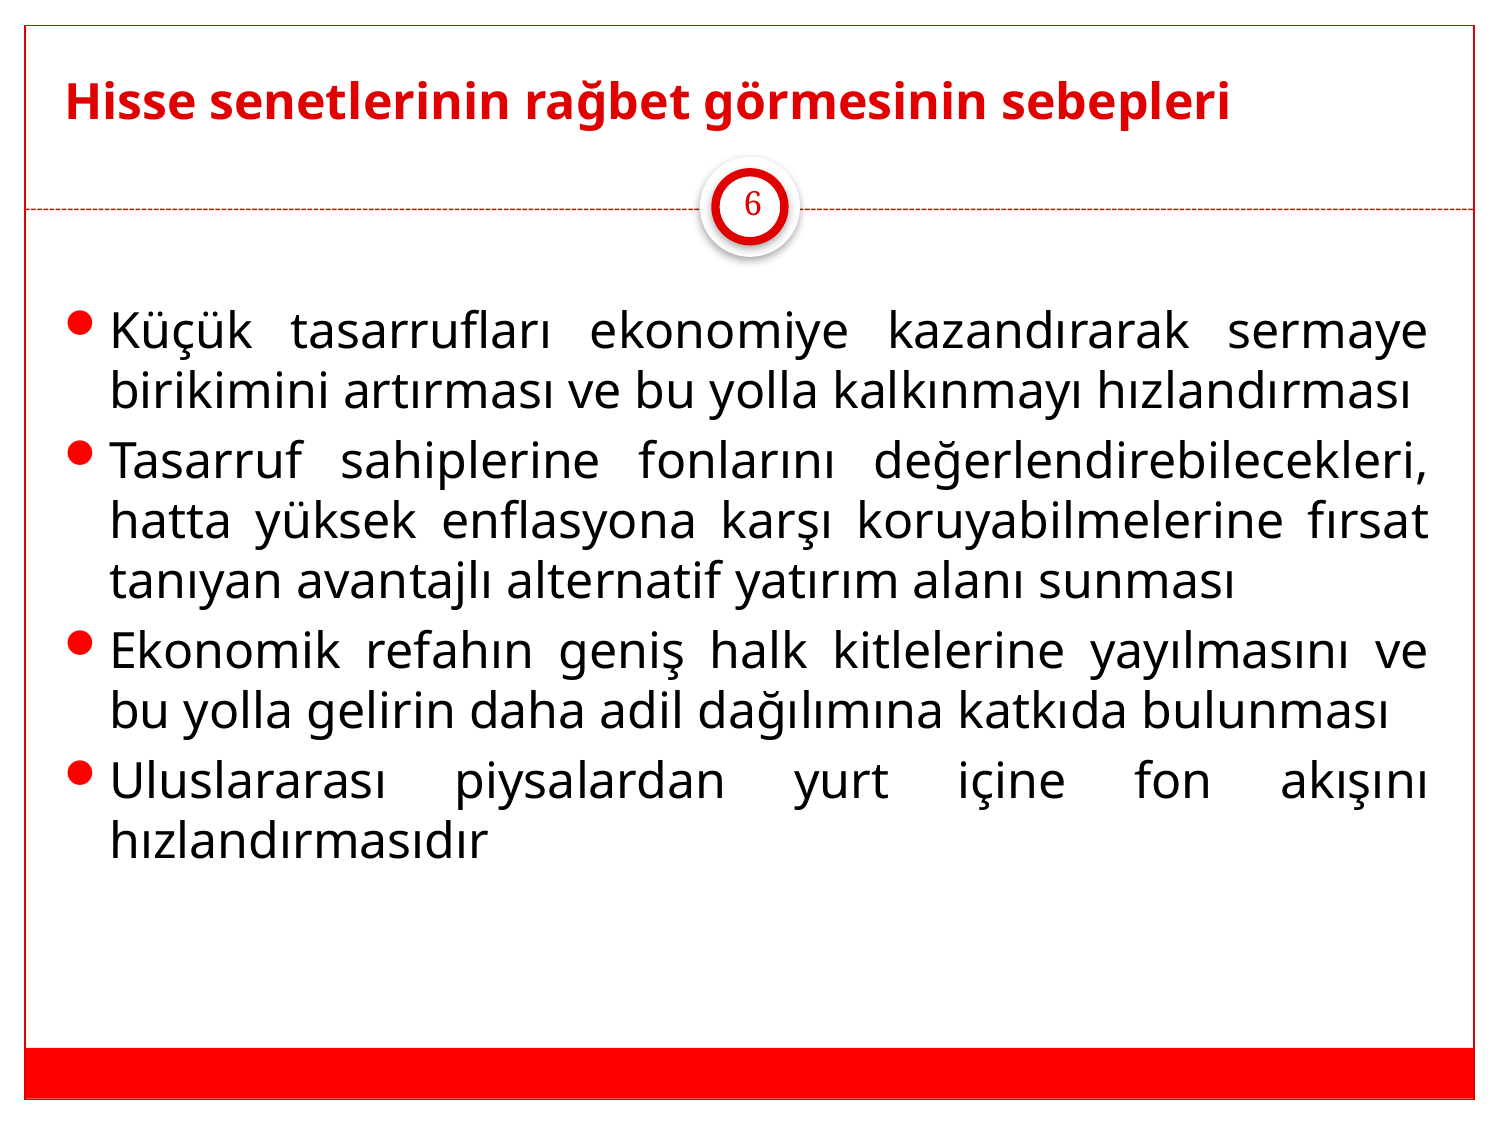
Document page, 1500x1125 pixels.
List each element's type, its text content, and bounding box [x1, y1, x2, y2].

list Küçük tasarrufları ekonomiye kazandırarak sermaye birikimini artırması ve bu yolla kalkınmayı hızlandırması Tasarruf sahiplerine fonlarını değerlendirebilecekleri, hatta yüksek enflasyona karşı koruyabilmelerine fırsat tanıyan avantajlı alternatif yatırım alanı sunması Ekonomik refahın geniş halk kitlelerine yayılmasını ve bu yolla gelirin daha adil dağılımına katkıda bulunması Uluslararası piysalardan yurt içine fon akışını hızlandırmasıdır [49, 290, 1445, 988]
slide_number 6 [715, 168, 791, 241]
title Hisse senetlerinin rağbet görmesinin sebepleri [49, 37, 1450, 162]
footer [50, 1051, 1454, 1112]
